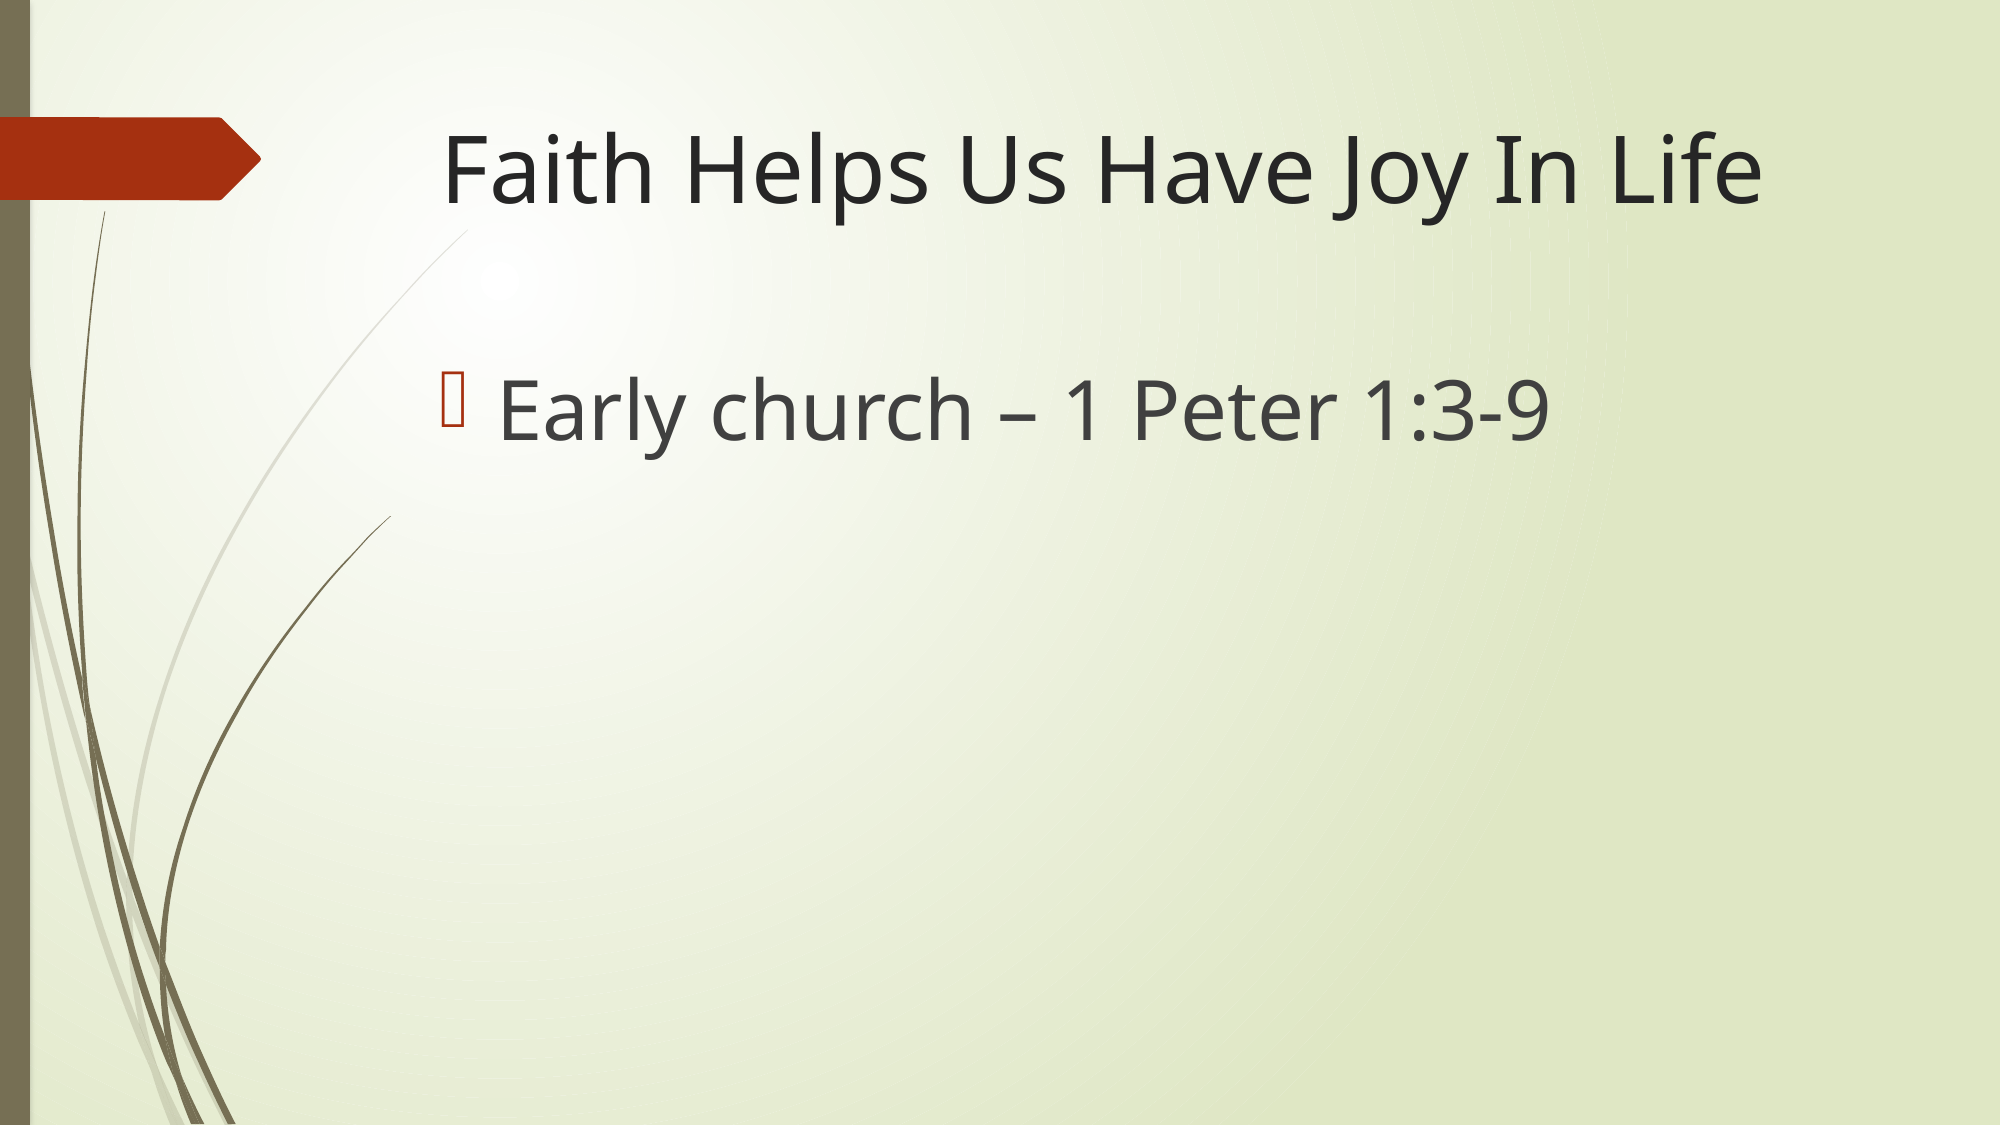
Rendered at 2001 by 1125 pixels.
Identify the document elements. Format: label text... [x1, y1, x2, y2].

list Early church – 1 Peter 1:3-9 [424, 350, 1888, 970]
title Faith Helps Us Have Joy In Life [425, 102, 1937, 313]
